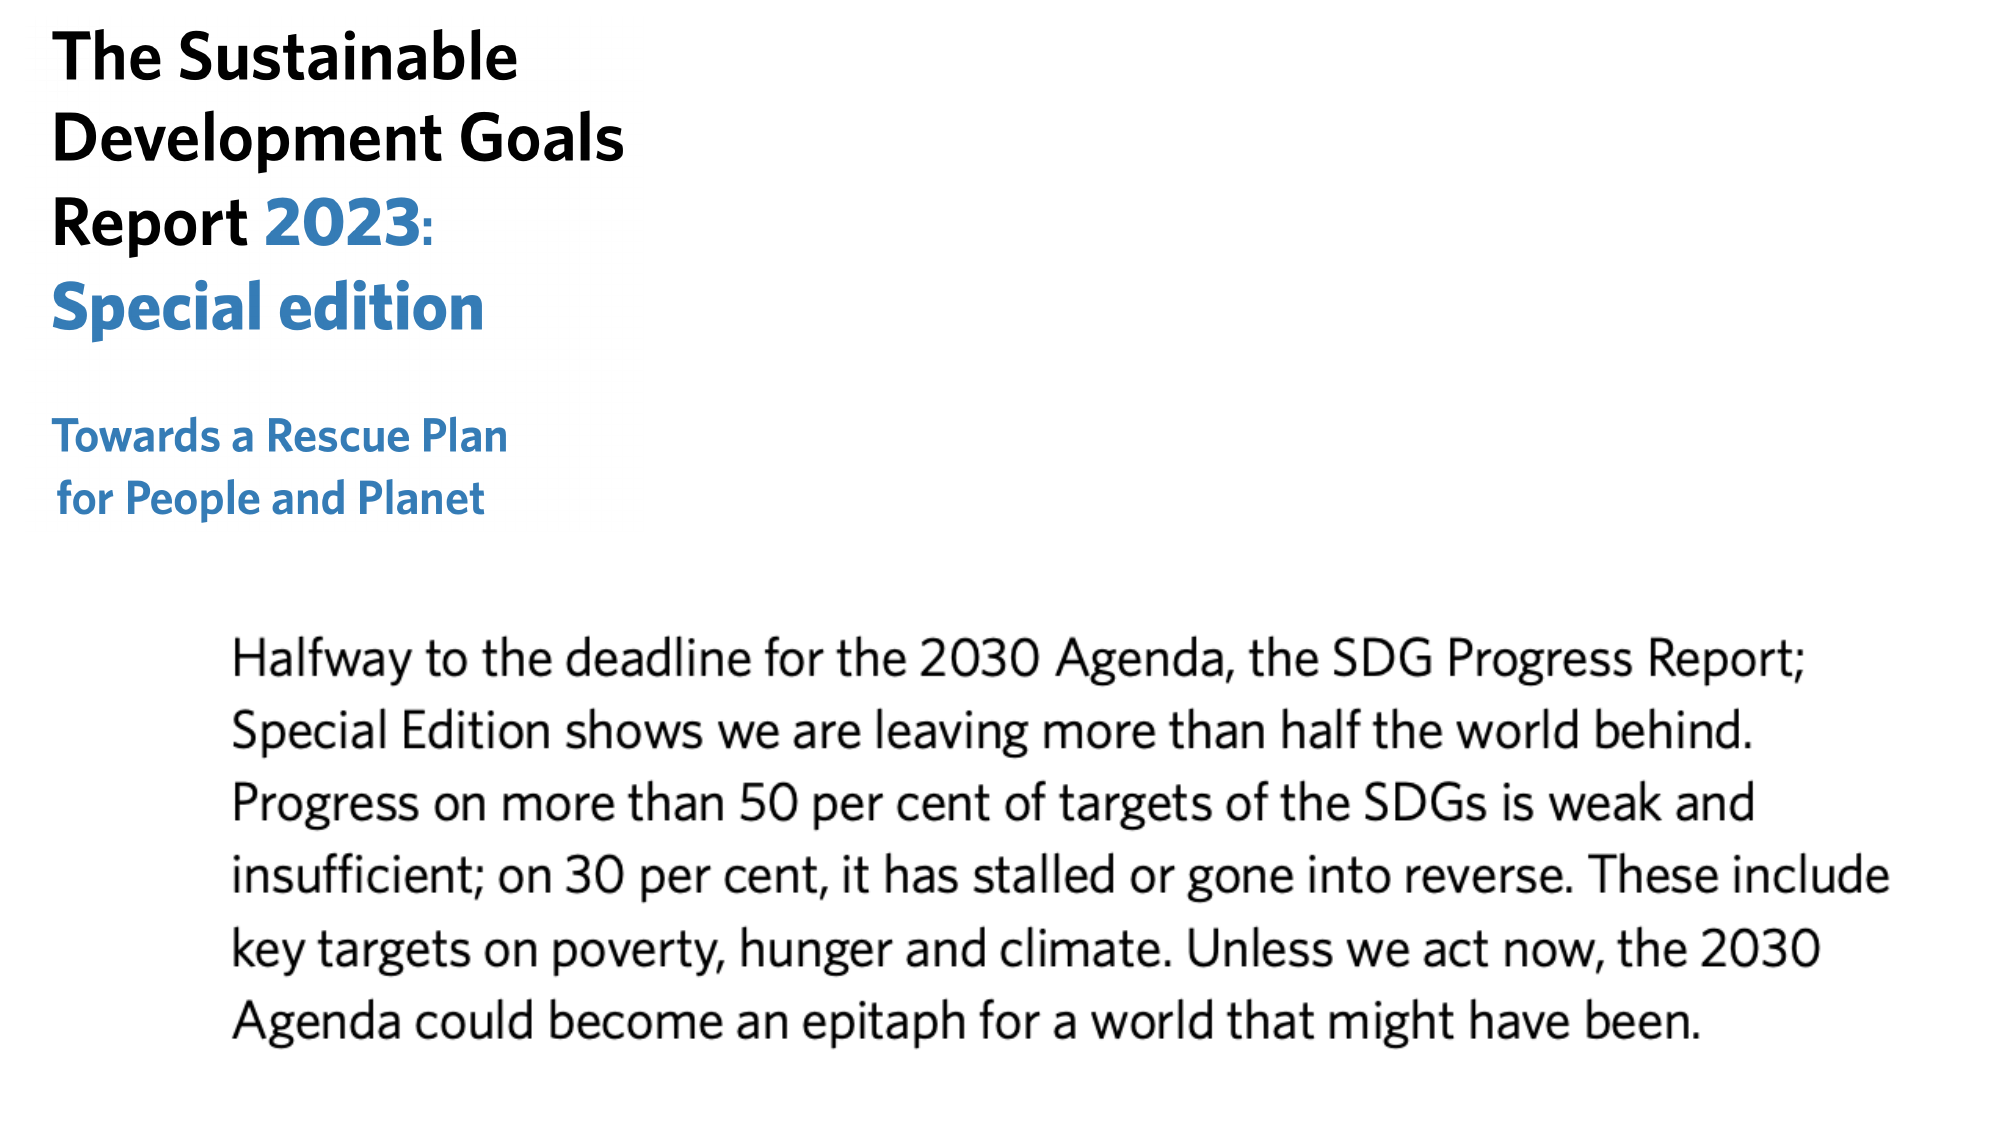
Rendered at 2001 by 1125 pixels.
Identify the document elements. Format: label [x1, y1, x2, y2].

picture [25, 16, 644, 532]
picture [190, 593, 1924, 1086]
